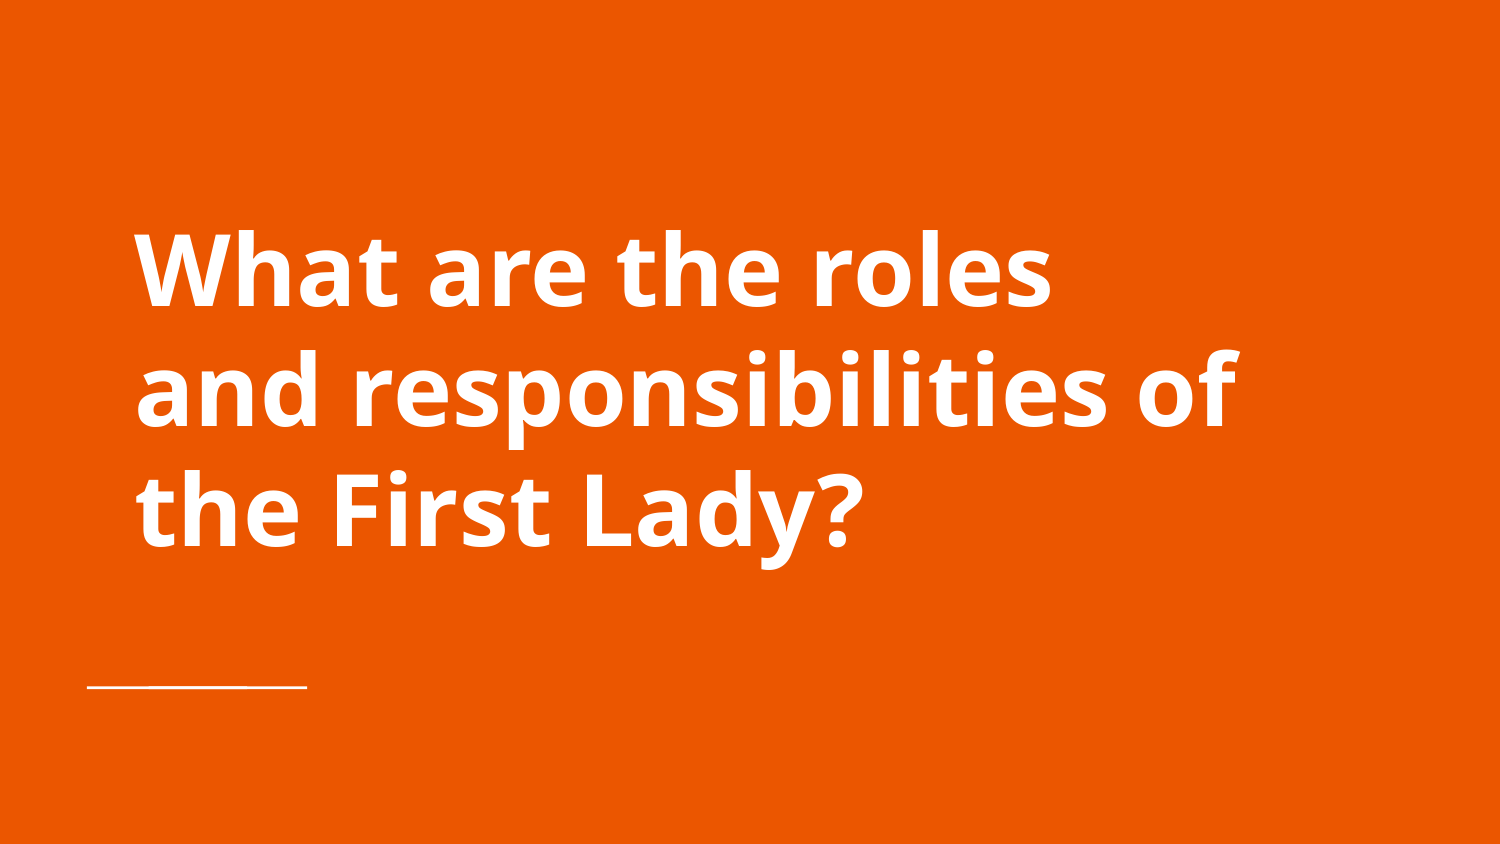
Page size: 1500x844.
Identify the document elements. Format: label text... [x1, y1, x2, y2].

title What are the roles and responsibilities of the First Lady? [119, 141, 1272, 632]
